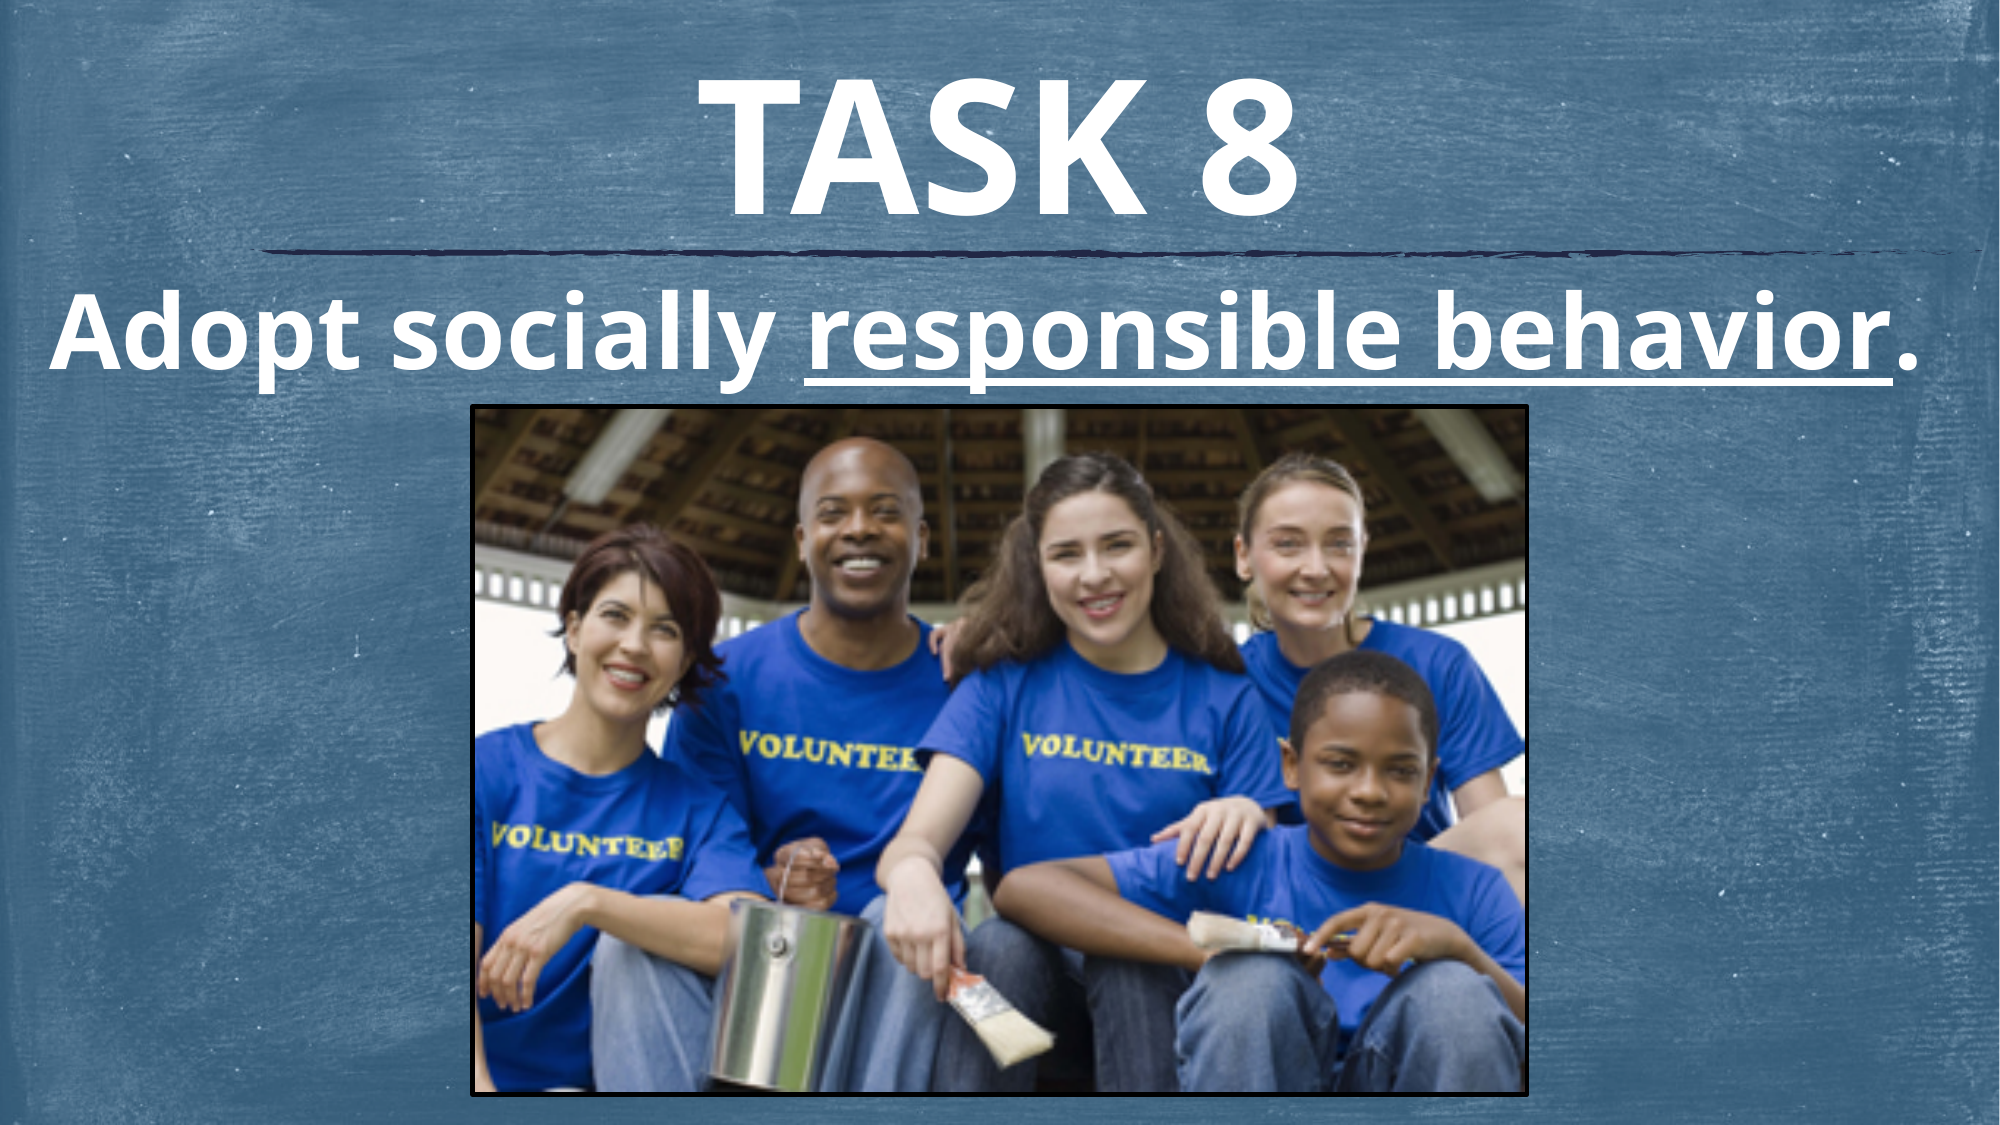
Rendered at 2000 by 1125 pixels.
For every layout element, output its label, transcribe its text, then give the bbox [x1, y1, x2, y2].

text_box Adopt socially responsible behavior. [30, 270, 1969, 400]
title TASK 8 [249, 45, 1750, 263]
picture [475, 409, 1526, 1093]
